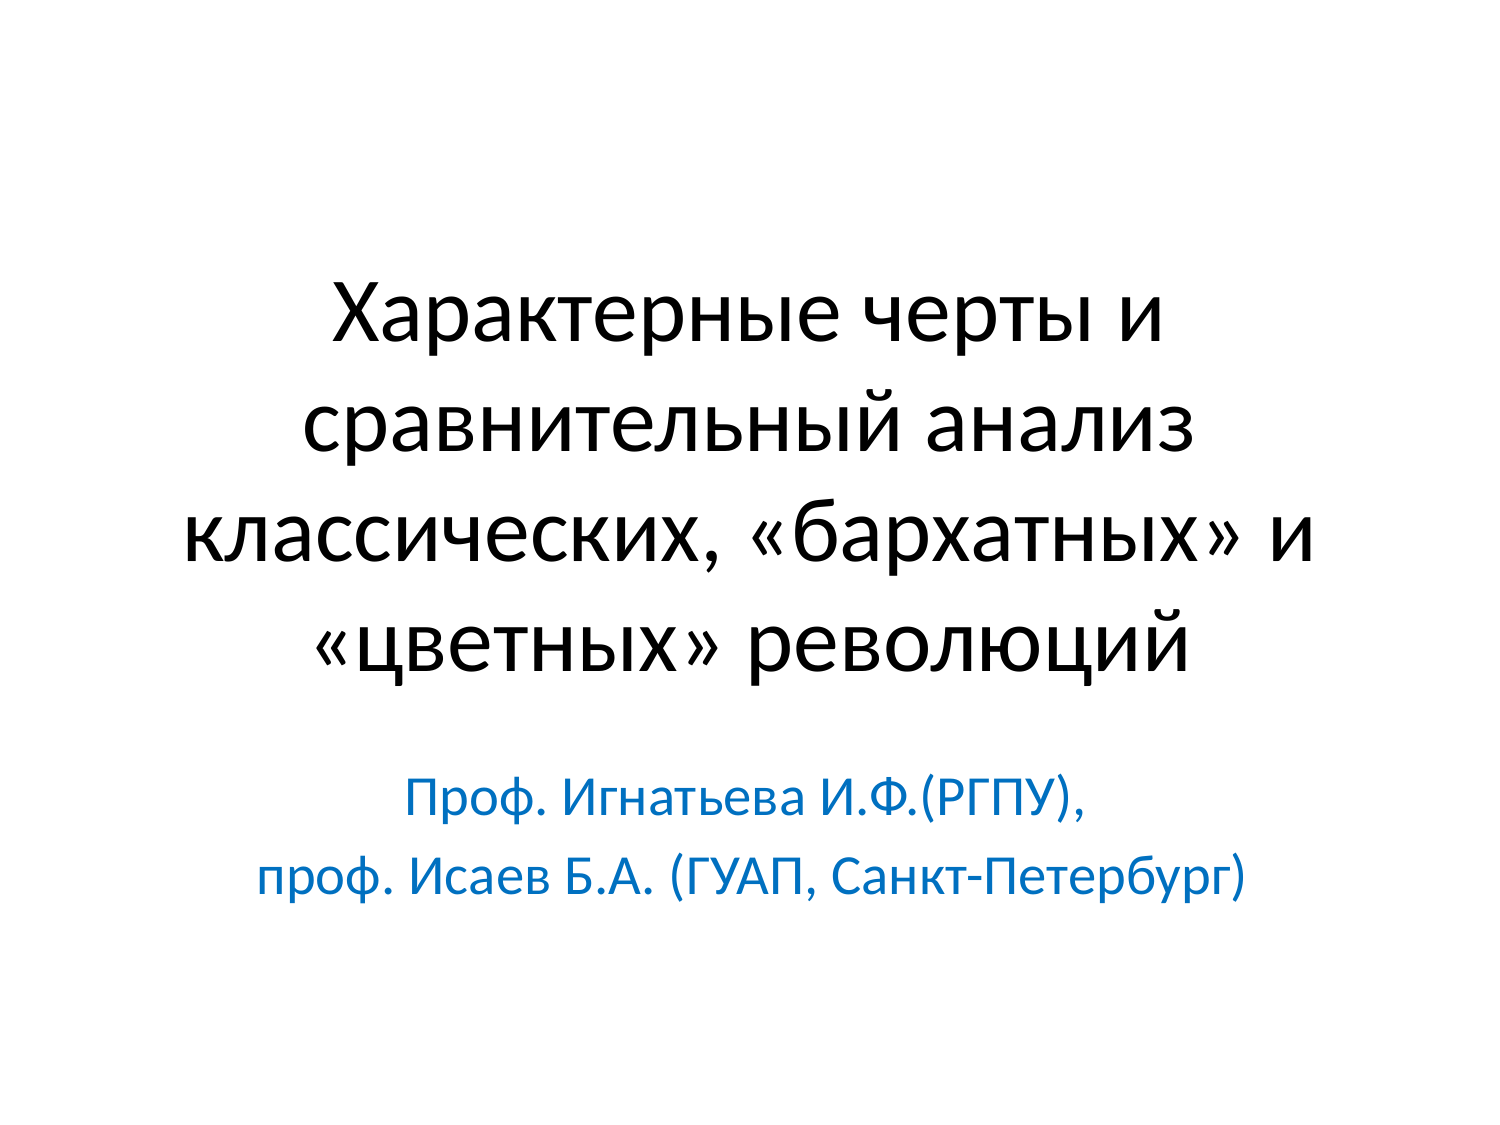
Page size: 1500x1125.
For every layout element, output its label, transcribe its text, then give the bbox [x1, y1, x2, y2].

title Характерные черты и сравнительный анализ классических, «бархатных» и «цветных» революций [112, 349, 1388, 591]
subtitle Проф. Игнатьева И.Ф.(РГПУ), проф. Исаев Б.А. (ГУАП, Санкт-Петербург) [230, 751, 1275, 973]
